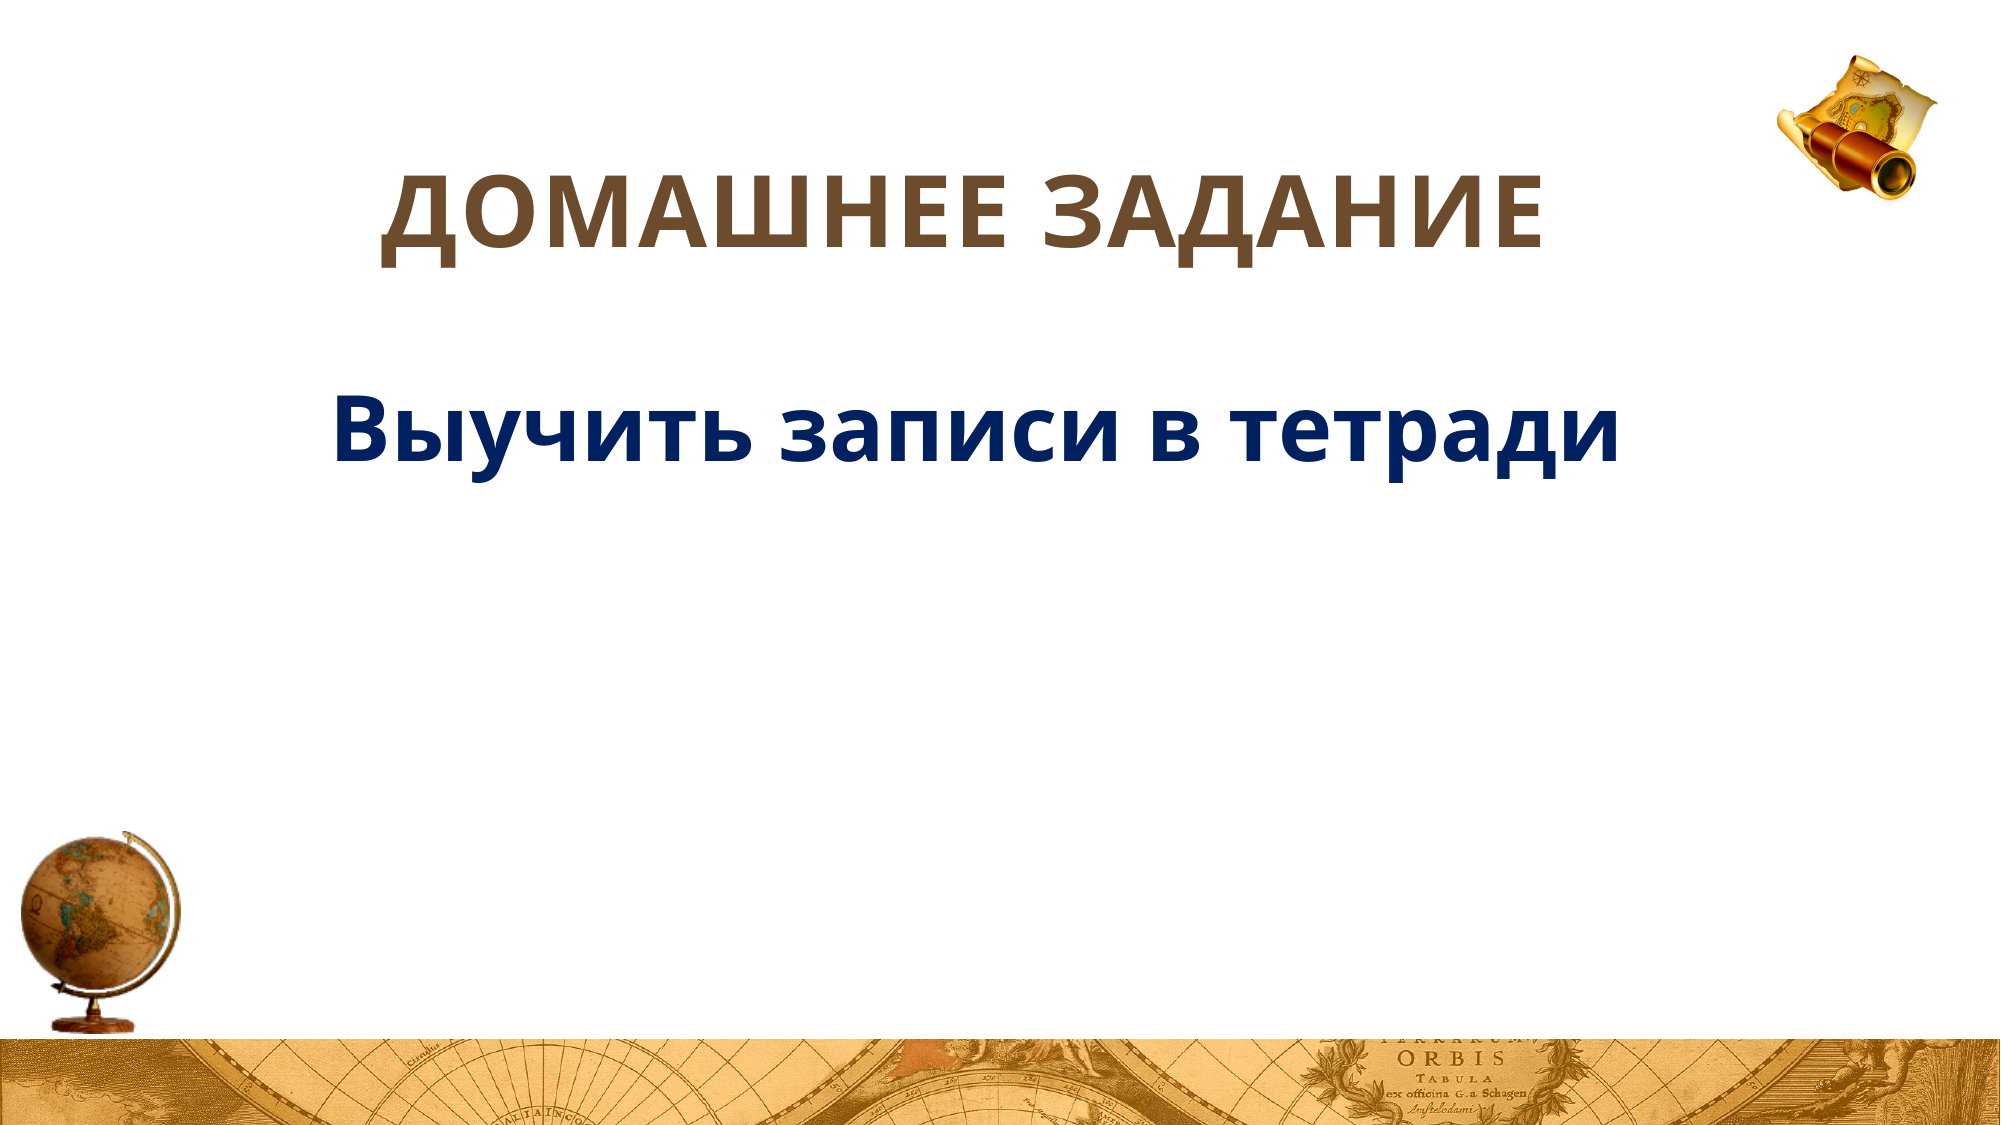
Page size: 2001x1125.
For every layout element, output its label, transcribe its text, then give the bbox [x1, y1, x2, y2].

title Домашнее задание [168, 96, 1763, 342]
list Выучить записи в тетради [168, 375, 1763, 1035]
picture [1777, 55, 1938, 205]
picture [21, 831, 168, 1034]
picture [0, 1039, 2000, 1125]
